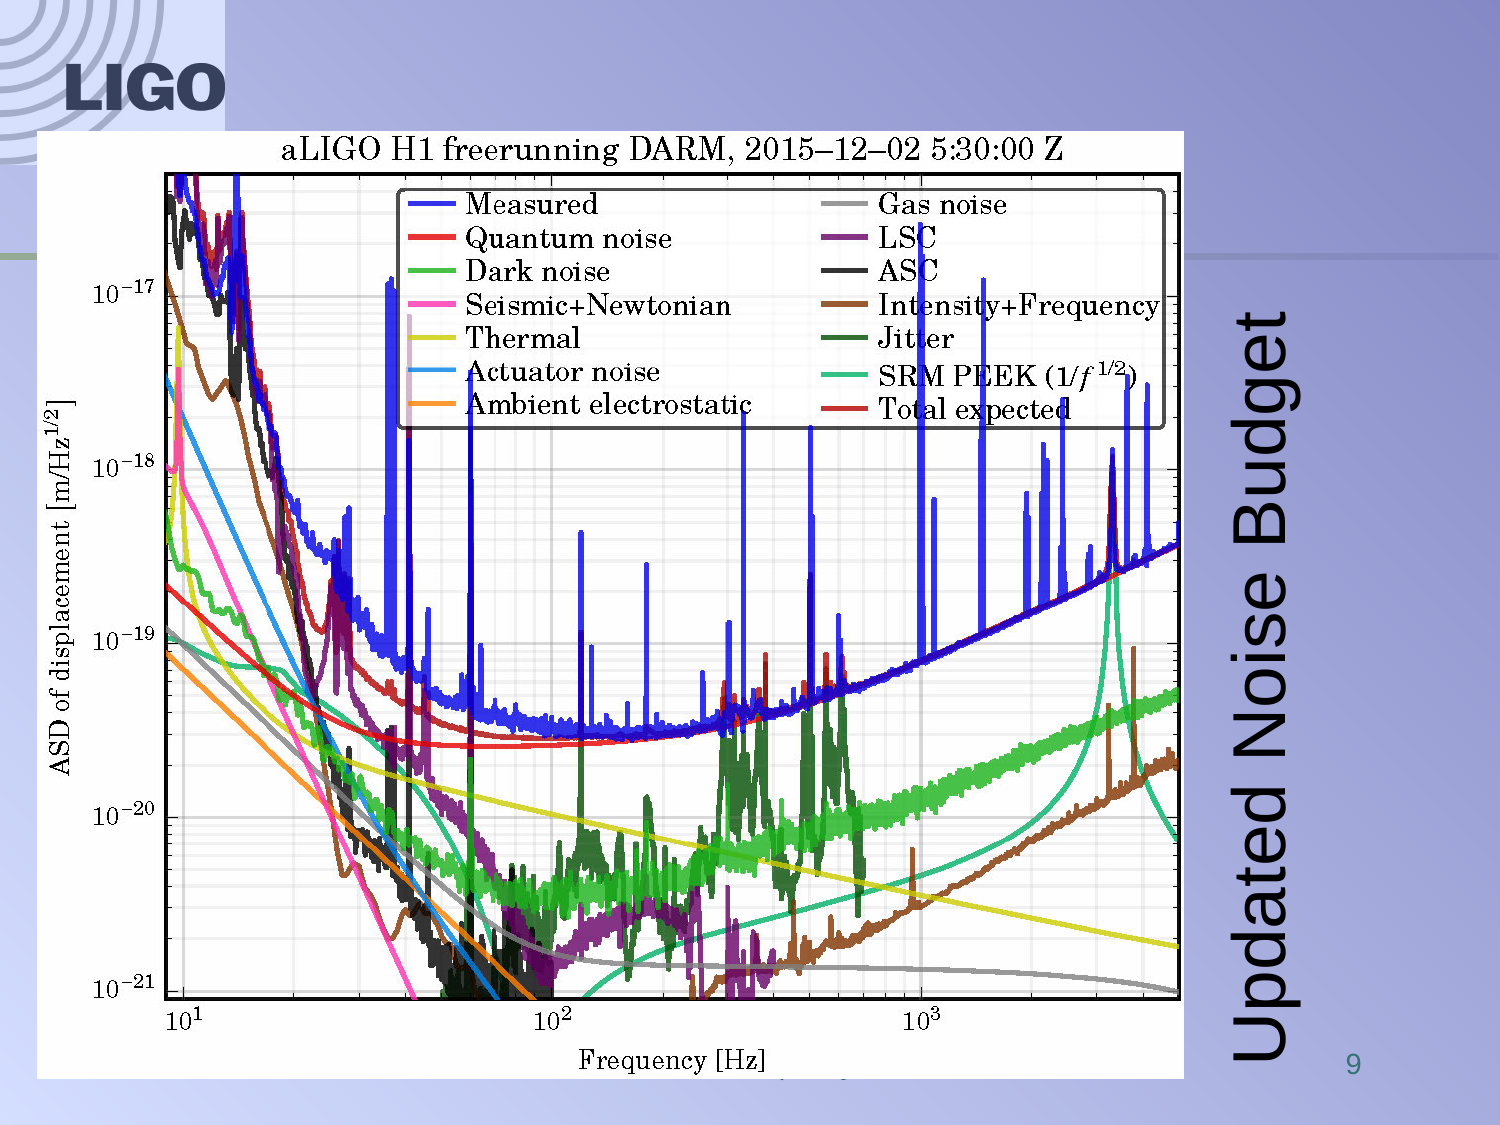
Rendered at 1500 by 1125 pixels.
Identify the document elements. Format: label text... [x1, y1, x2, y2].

title Updated Noise Budget [1183, 255, 1309, 1124]
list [37, 131, 1184, 1079]
